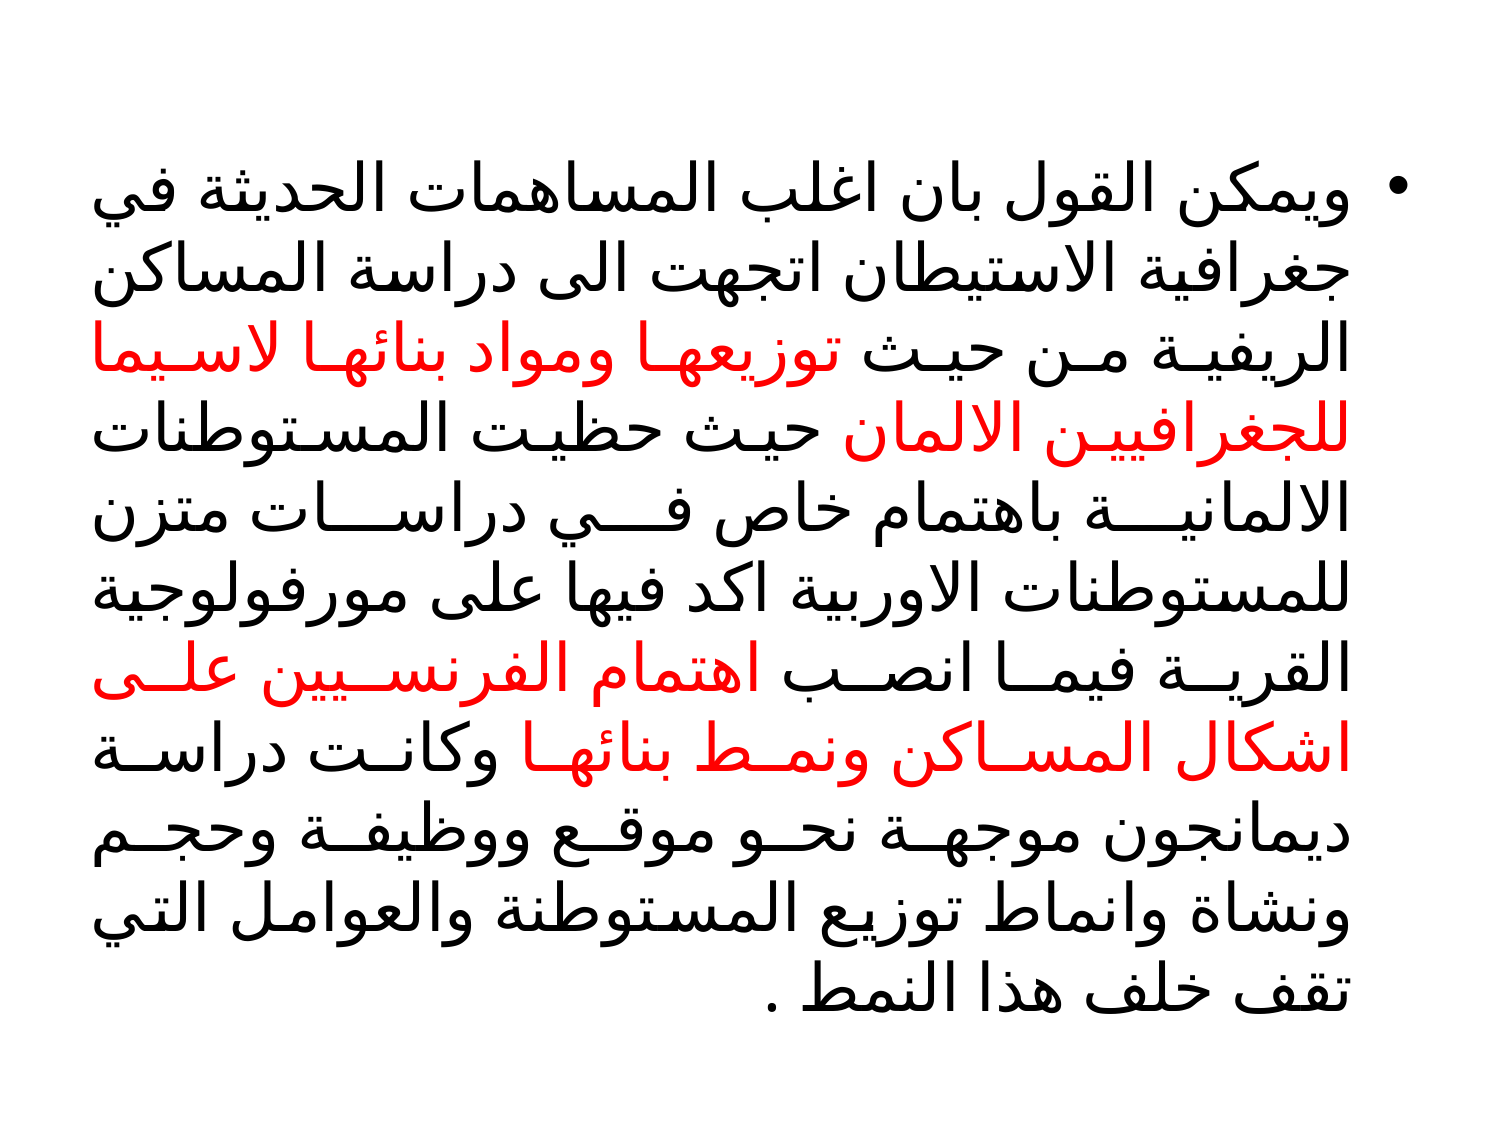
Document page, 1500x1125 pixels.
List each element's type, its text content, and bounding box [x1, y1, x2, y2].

list ويمكن القول بان اغلب المساهمات الحديثة في جغرافية الاستيطان اتجهت الى دراسة المساكن الريفية من حيث توزيعها ومواد بنائها لاسيما للجغرافيين الالمان حيث حظيت المستوطنات الالمانية باهتمام خاص في دراسات متزن للمستوطنات الاوربية اكد فيها على مورفولوجية القرية فيما انصب اهتمام الفرنسيين على اشكال المساكن ونمط بنائها وكانت دراسة ديمانجون موجهة نحو موقع ووظيفة وحجم ونشاة وانماط توزيع المستوطنة والعوامل التي تقف خلف هذا النمط . [75, 137, 1425, 1005]
